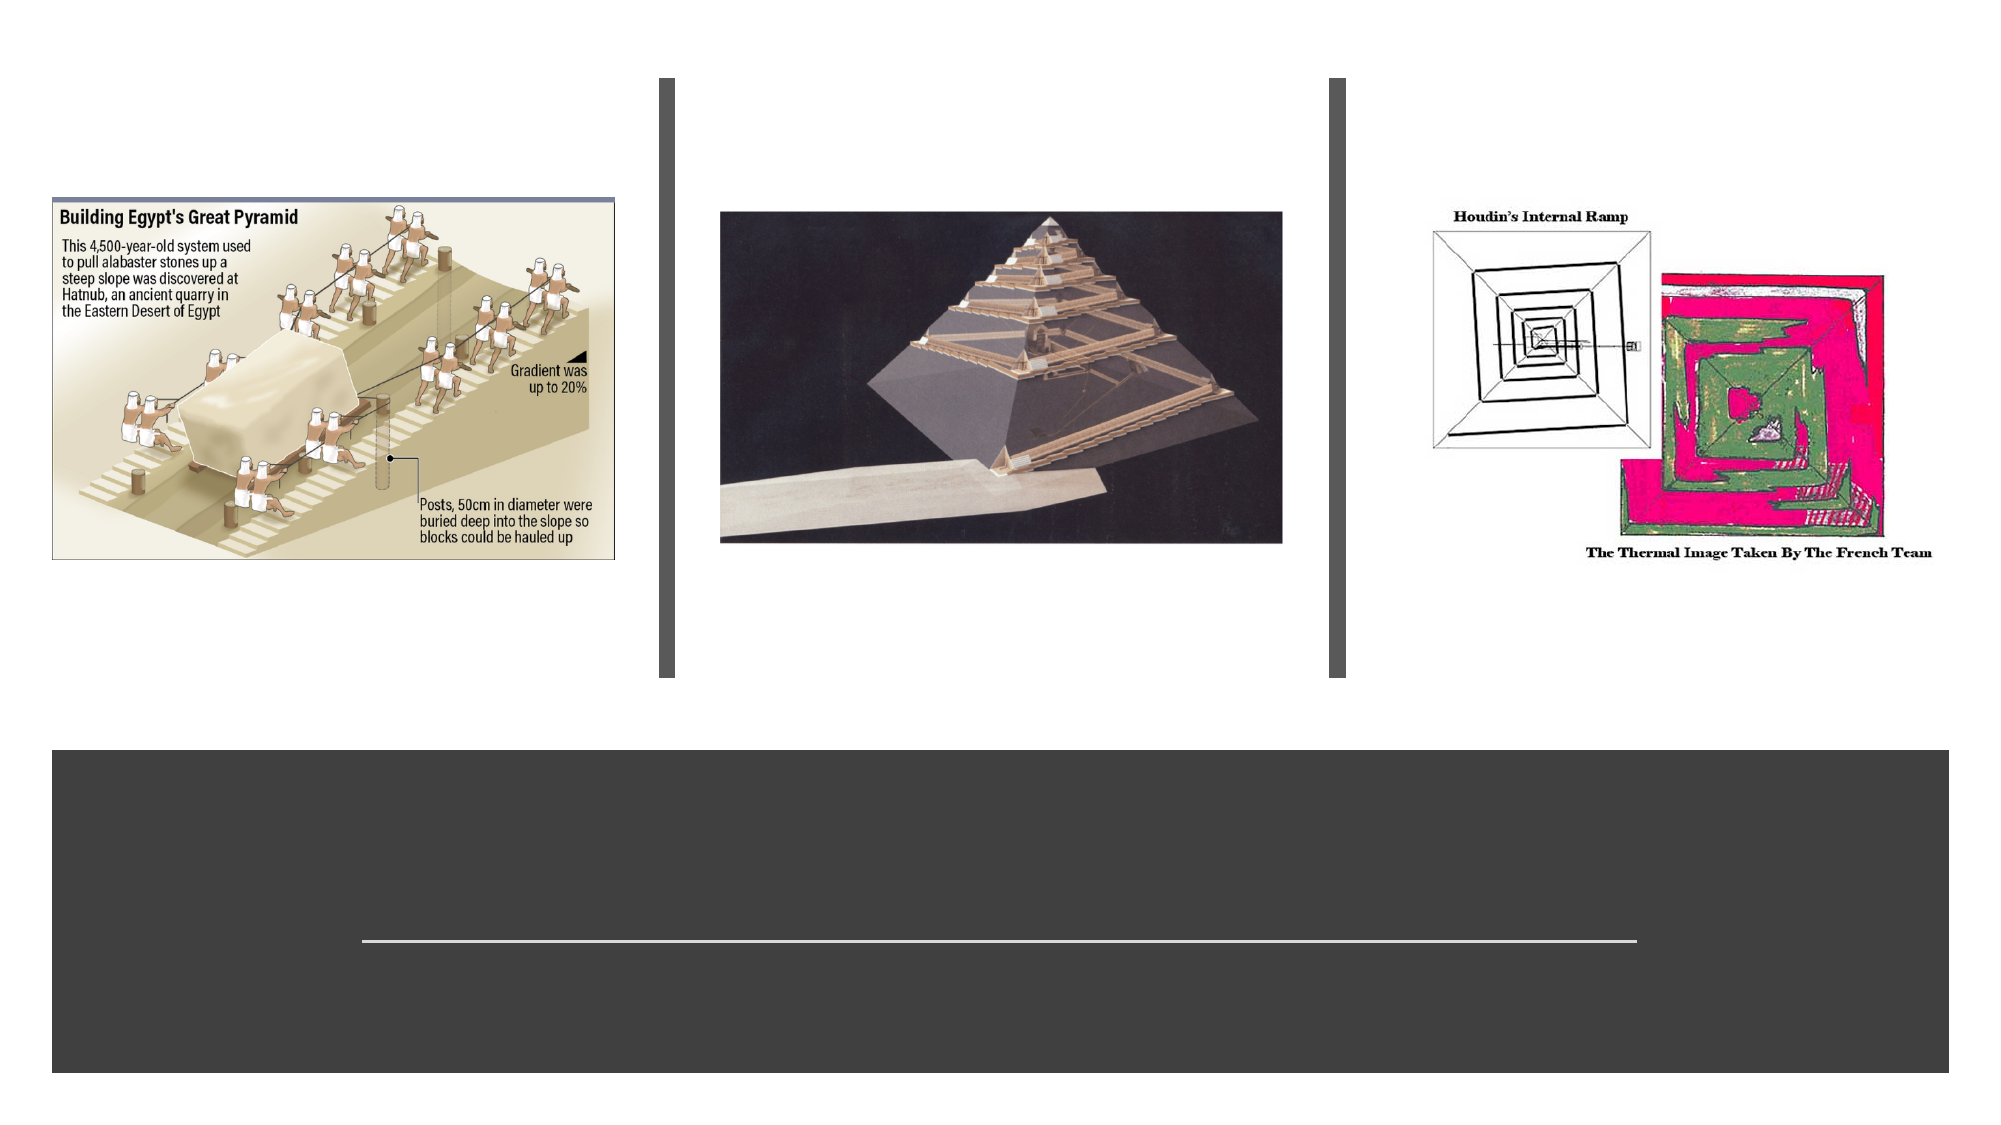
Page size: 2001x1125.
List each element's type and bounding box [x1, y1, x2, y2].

text_box [61, 759, 1939, 1064]
picture [52, 197, 615, 560]
picture [1386, 190, 1948, 573]
list [719, 210, 1283, 546]
